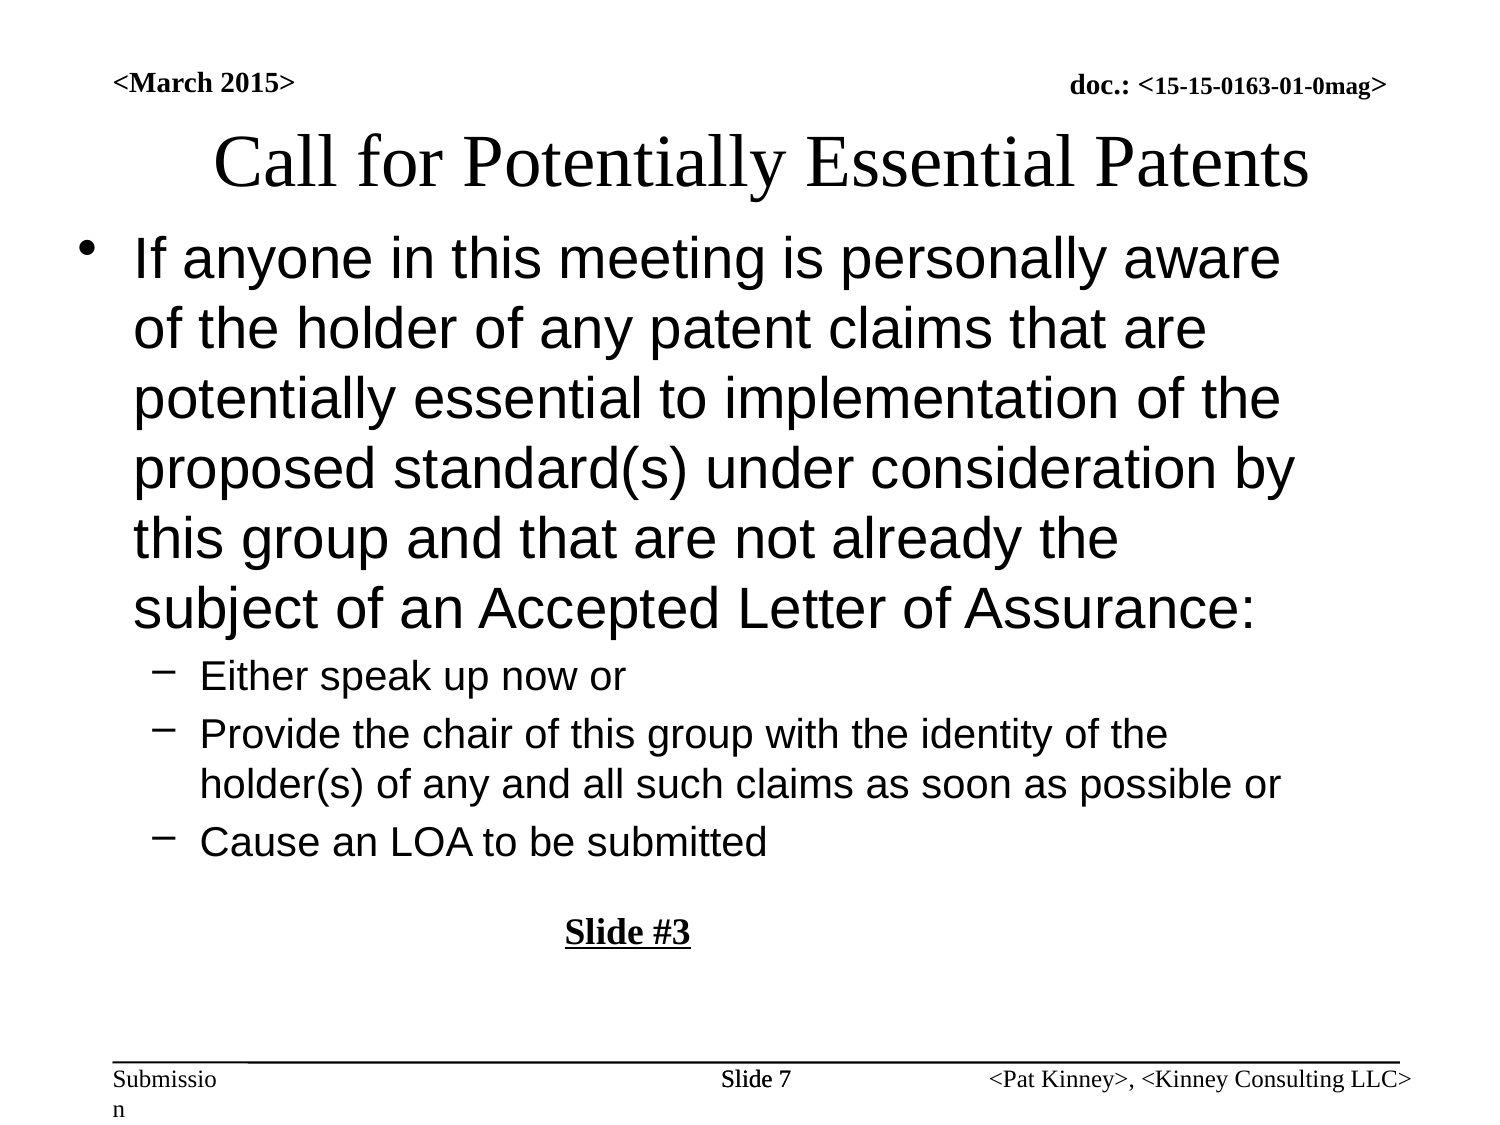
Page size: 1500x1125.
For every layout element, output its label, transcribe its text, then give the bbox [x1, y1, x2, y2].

title Call for Potentially Essential Patents [50, 62, 1475, 250]
text_box Slide 7 [675, 1062, 838, 1093]
list If anyone in this meeting is personally aware of the holder of any patent claims that are potentially essential to implementation of the proposed standard(s) under consideration by this group and that are not already the subject of an Accepted Letter of Assurance: Either speak up now or Provide the chair of this group with the identity of the holder(s) of any and all such claims as soon as possible or Cause an LOA to be submitted [62, 212, 1338, 1013]
footer <Pat Kinney>, <Kinney Consulting LLC> [899, 1061, 1413, 1093]
text_box Slide #3 [549, 899, 707, 960]
